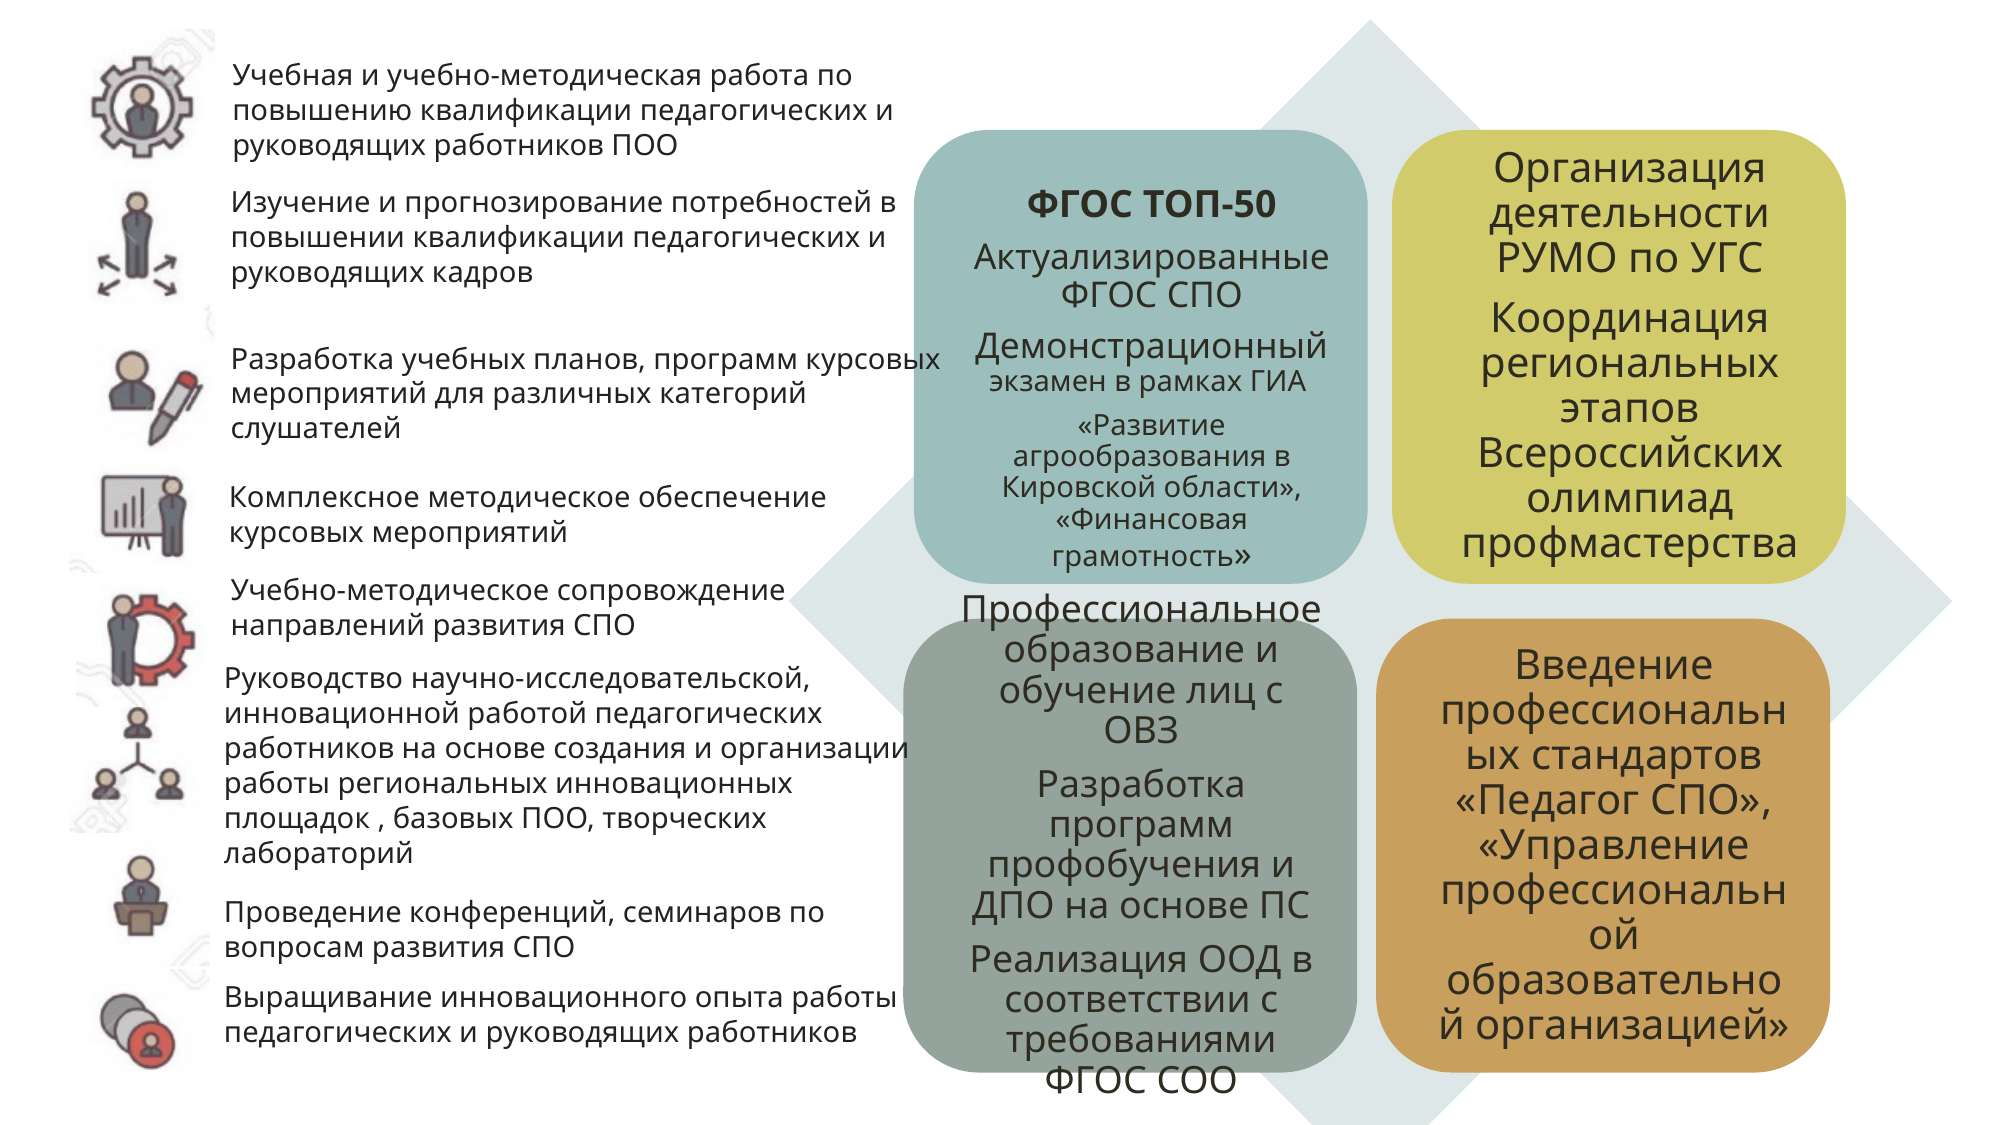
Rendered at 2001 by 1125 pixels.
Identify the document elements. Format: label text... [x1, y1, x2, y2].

text_box Комплексное методическое обеспечение курсовых мероприятий [218, 470, 546, 556]
text_box Изучение и прогнозирование потребностей в повышении квалификации педагогических и руководящих кадров [218, 176, 546, 296]
picture [68, 180, 218, 967]
text_box Проведение конференций, семинаров по вопросам развития СПО [215, 886, 546, 970]
text_box Разработка учебных планов, программ курсовых мероприятий для различных категорий слушателей [220, 332, 546, 453]
text_box Учебно-методическое сопровождение направлений развития СПО [218, 564, 546, 649]
text_box Учебная и учебно-методическая работа по повышению квалификации педагогических и руководящих работников ПОО [220, 49, 546, 169]
text_box Руководство научно-исследовательской, инновационной работой педагогических работников на основе создания и организации работы региональных инновационных площадок , базовых ПОО, творческих лабораторий [215, 651, 546, 877]
picture [68, 969, 210, 1089]
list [73, 29, 215, 179]
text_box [554, 19, 2000, 1125]
text_box Выращивание инновационного опыта работы педагогических и руководящих работников [215, 970, 546, 1056]
